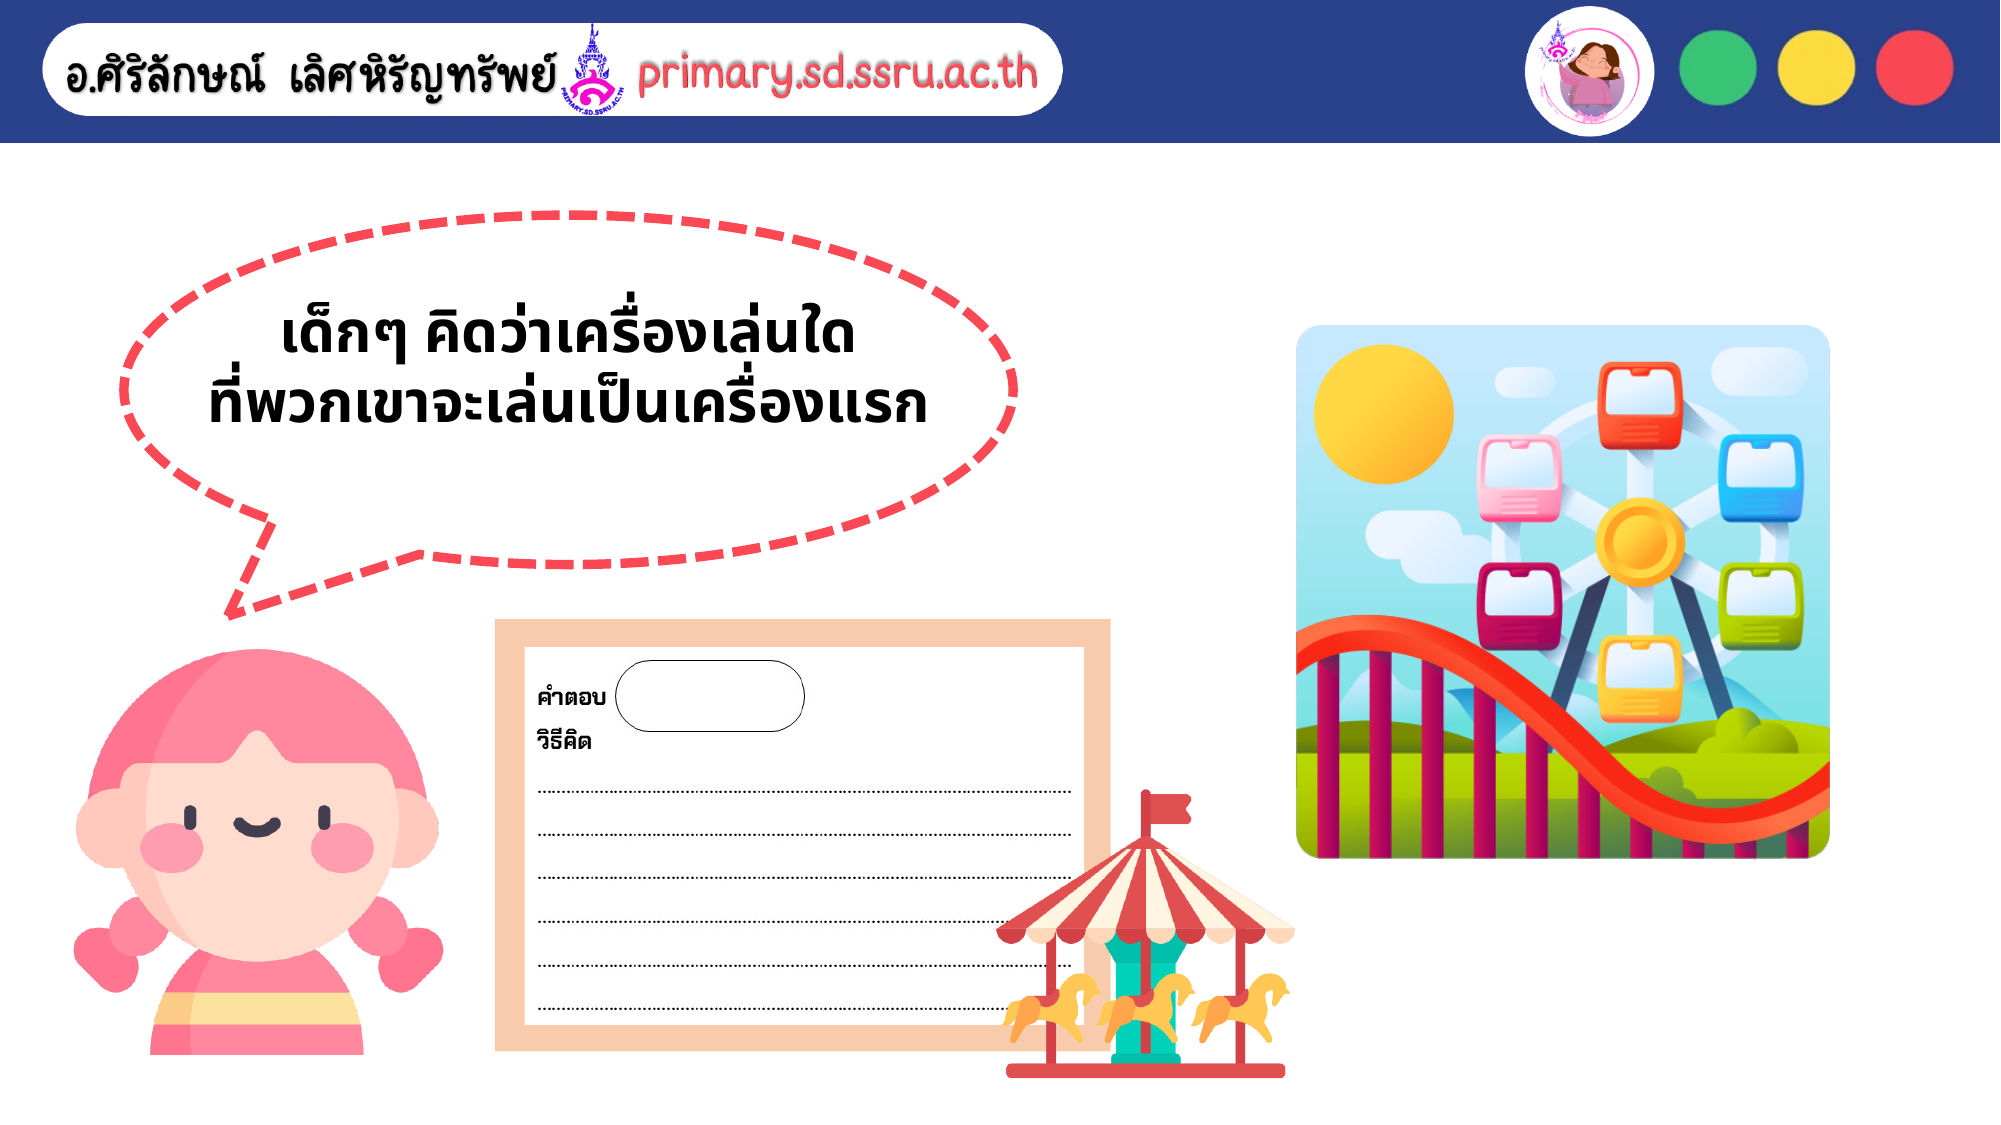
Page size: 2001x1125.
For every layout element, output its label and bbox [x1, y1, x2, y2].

picture [55, 649, 461, 1055]
picture [0, 0, 2000, 143]
picture [996, 325, 1832, 1083]
text_box [494, 619, 1111, 1052]
text_box [106, 215, 1032, 565]
